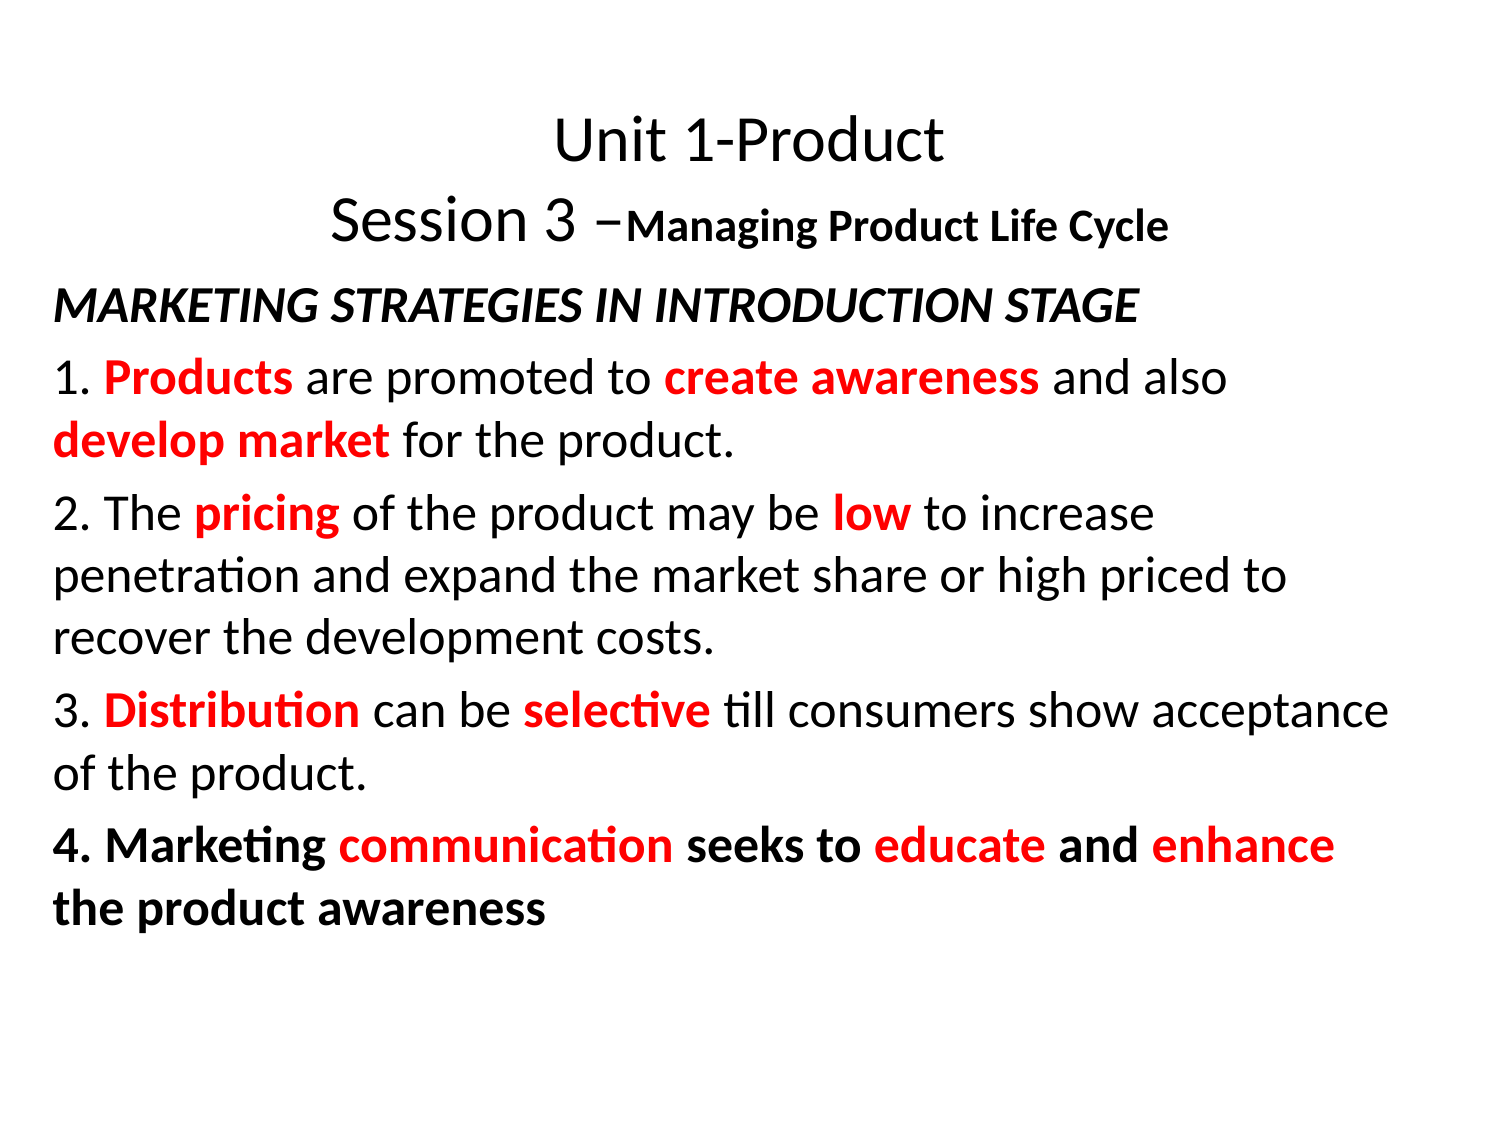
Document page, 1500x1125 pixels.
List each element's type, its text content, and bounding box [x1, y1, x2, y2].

title Unit 1-Product Session 3 –Managing Product Life Cycle [99, 87, 1400, 262]
subtitle MARKETING STRATEGIES IN INTRODUCTION STAGE 1. Products are promoted to create awareness and also develop market for the product. 2. The pricing of the product may be low to increase penetration and expand the market share or high priced to recover the development costs. 3. Distribution can be selective till consumers show acceptance of the product. 4. Marketing communication seeks to educate and enhance the product awareness [37, 262, 1425, 950]
